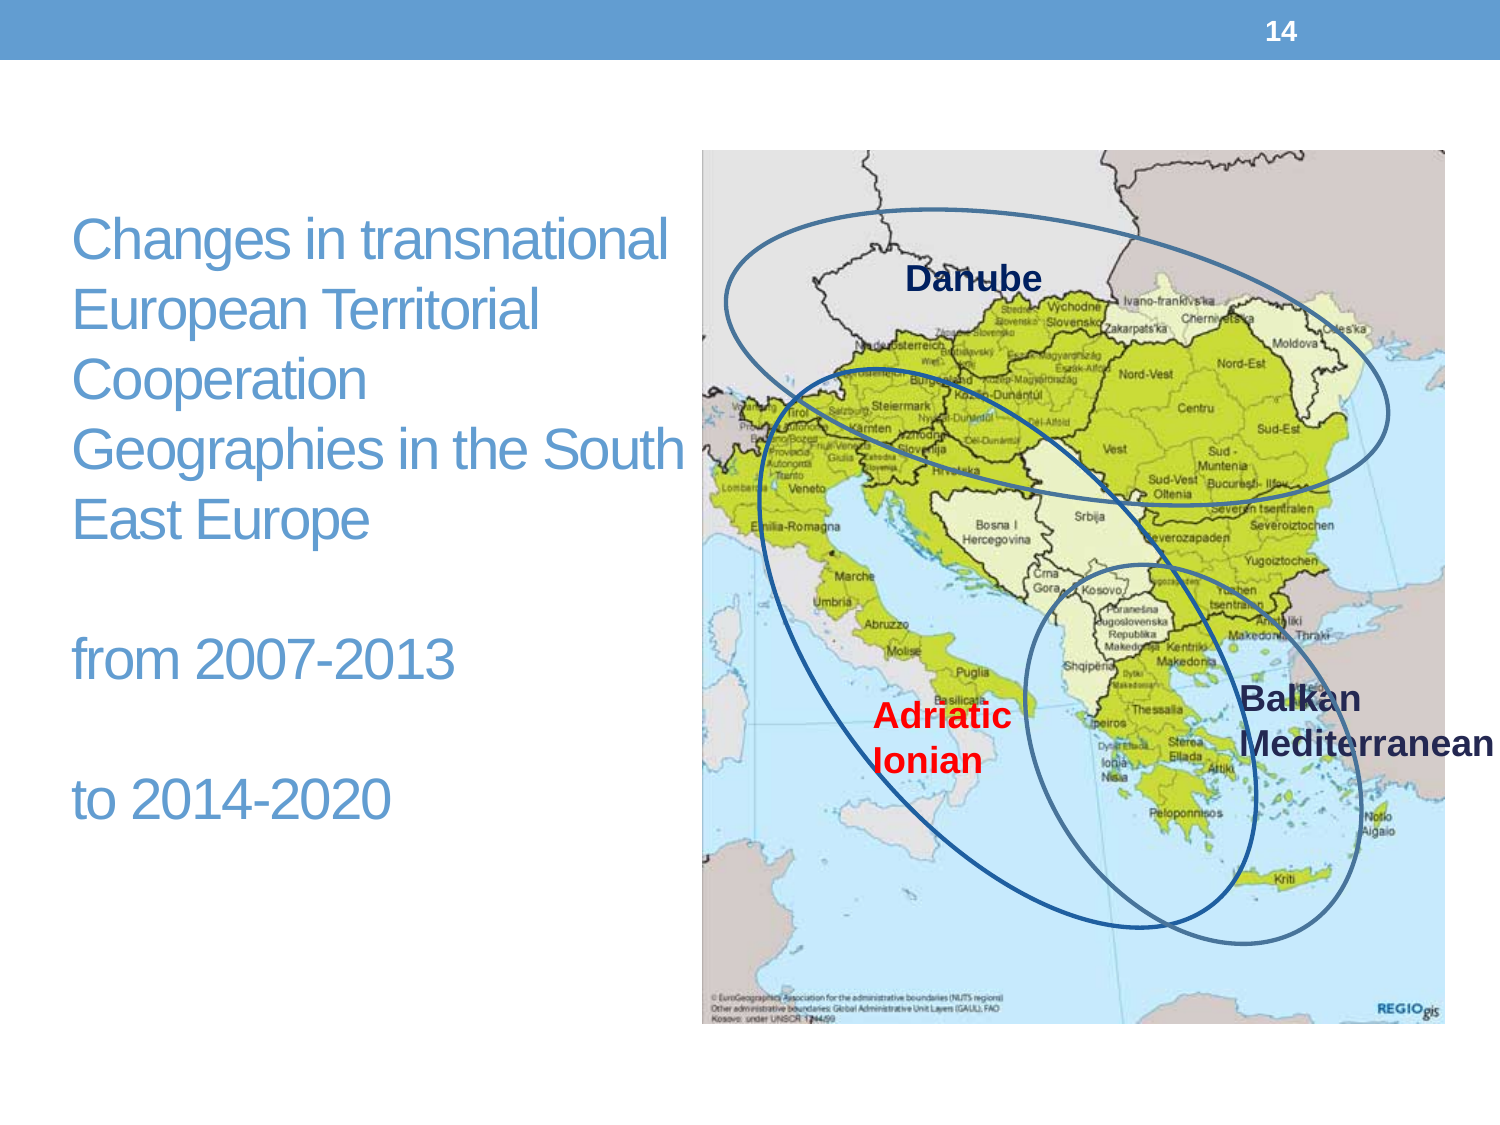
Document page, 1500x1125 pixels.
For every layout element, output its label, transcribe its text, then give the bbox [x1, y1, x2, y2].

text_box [702, 150, 1500, 1024]
slide_number 14 [1250, 3, 1425, 57]
title Changes in transnational European Territorial Cooperation Geographies in the South East Europe from 2007-2013 to 2014-2020 [56, 314, 699, 719]
